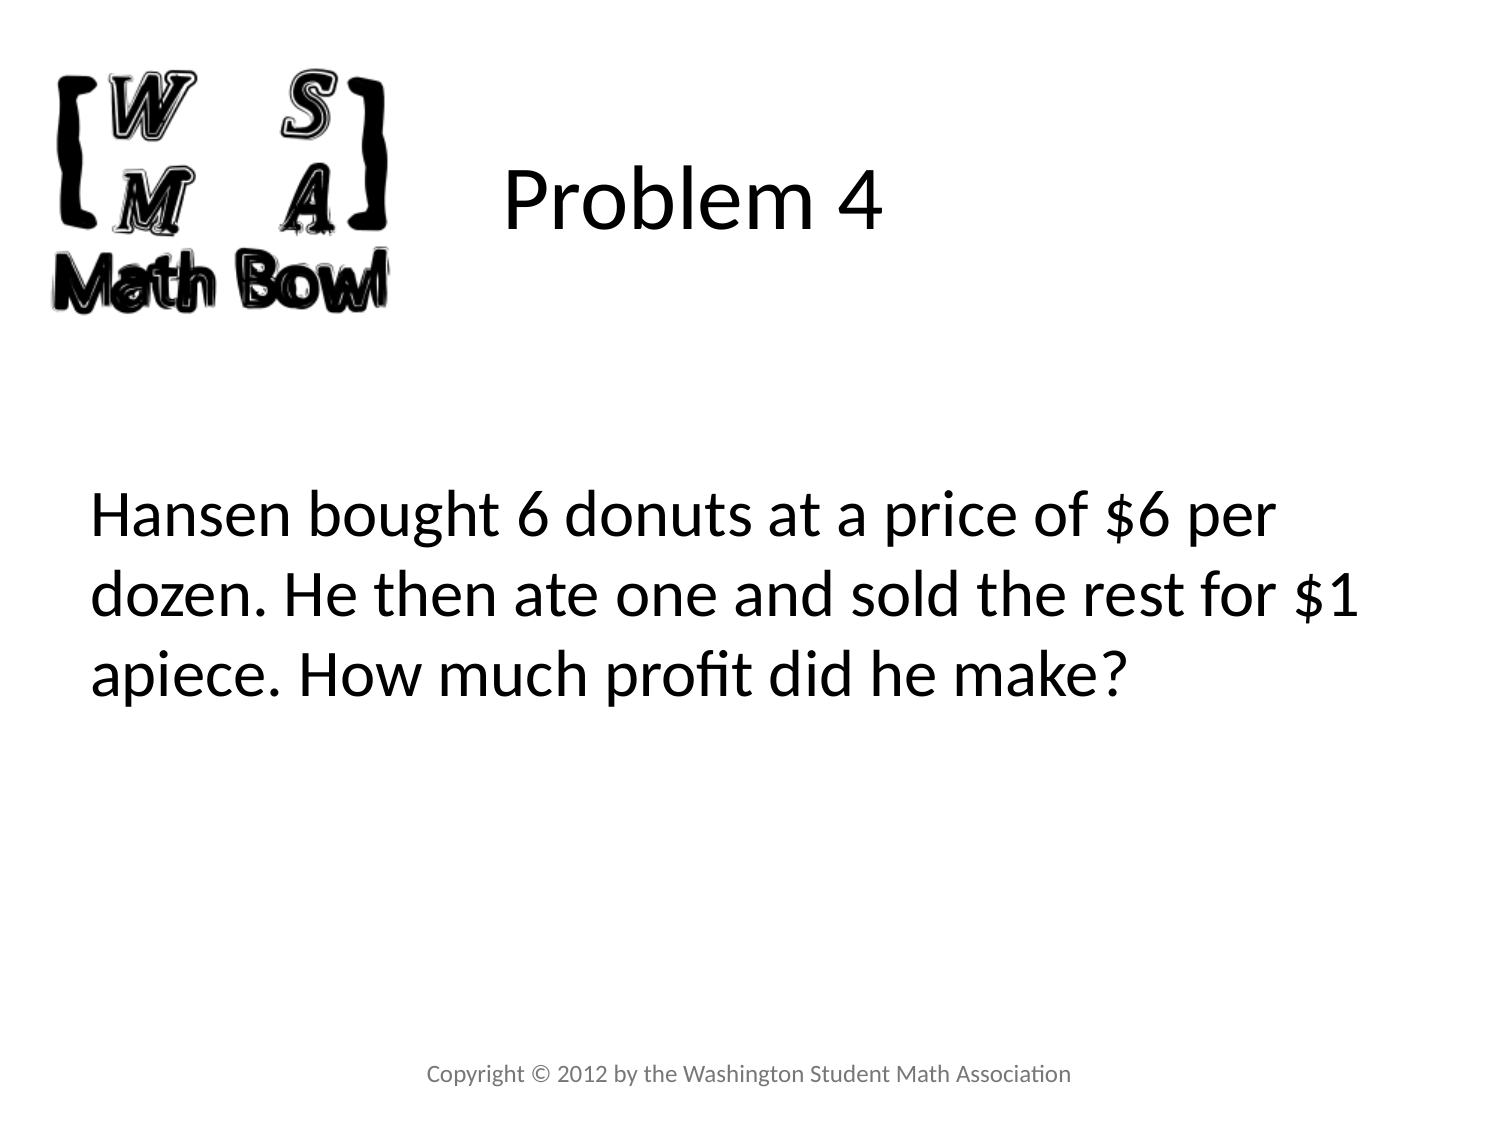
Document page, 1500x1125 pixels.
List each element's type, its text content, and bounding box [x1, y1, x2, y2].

picture [48, 62, 401, 324]
title Problem 4 [487, 99, 1400, 287]
text_box Copyright © 2012 by the Washington Student Math Association [374, 1050, 1125, 1095]
list Hansen bought 6 donuts at a price of $6 per dozen. He then ate one and sold the rest for $1 apiece. How much profit did he make? [75, 462, 1425, 950]
